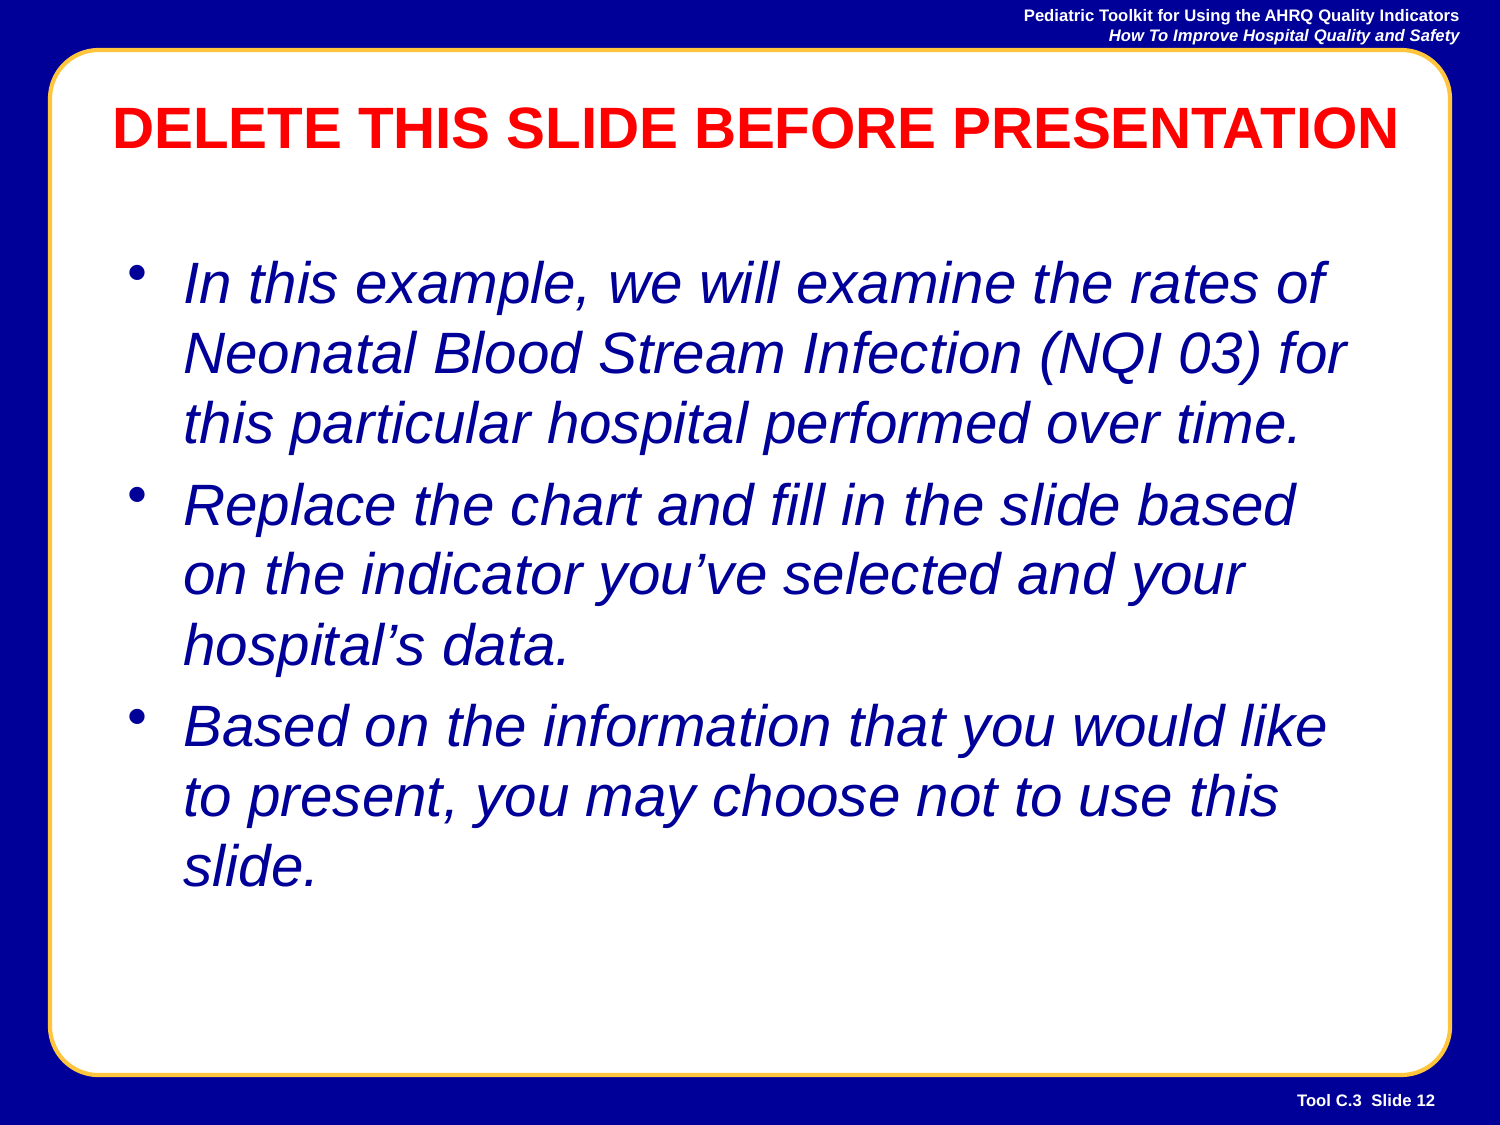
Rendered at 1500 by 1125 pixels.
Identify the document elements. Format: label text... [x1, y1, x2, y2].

title DELETE THIS SLIDE BEFORE PRESENTATION [74, 62, 1438, 188]
list In this example, we will examine the rates of Neonatal Blood Stream Infection (NQI 03) for this particular hospital performed over time. Replace the chart and fill in the slide based on the indicator you’ve selected and your hospital’s data. Based on the information that you would like to present, you may choose not to use this slide. [111, 237, 1387, 976]
